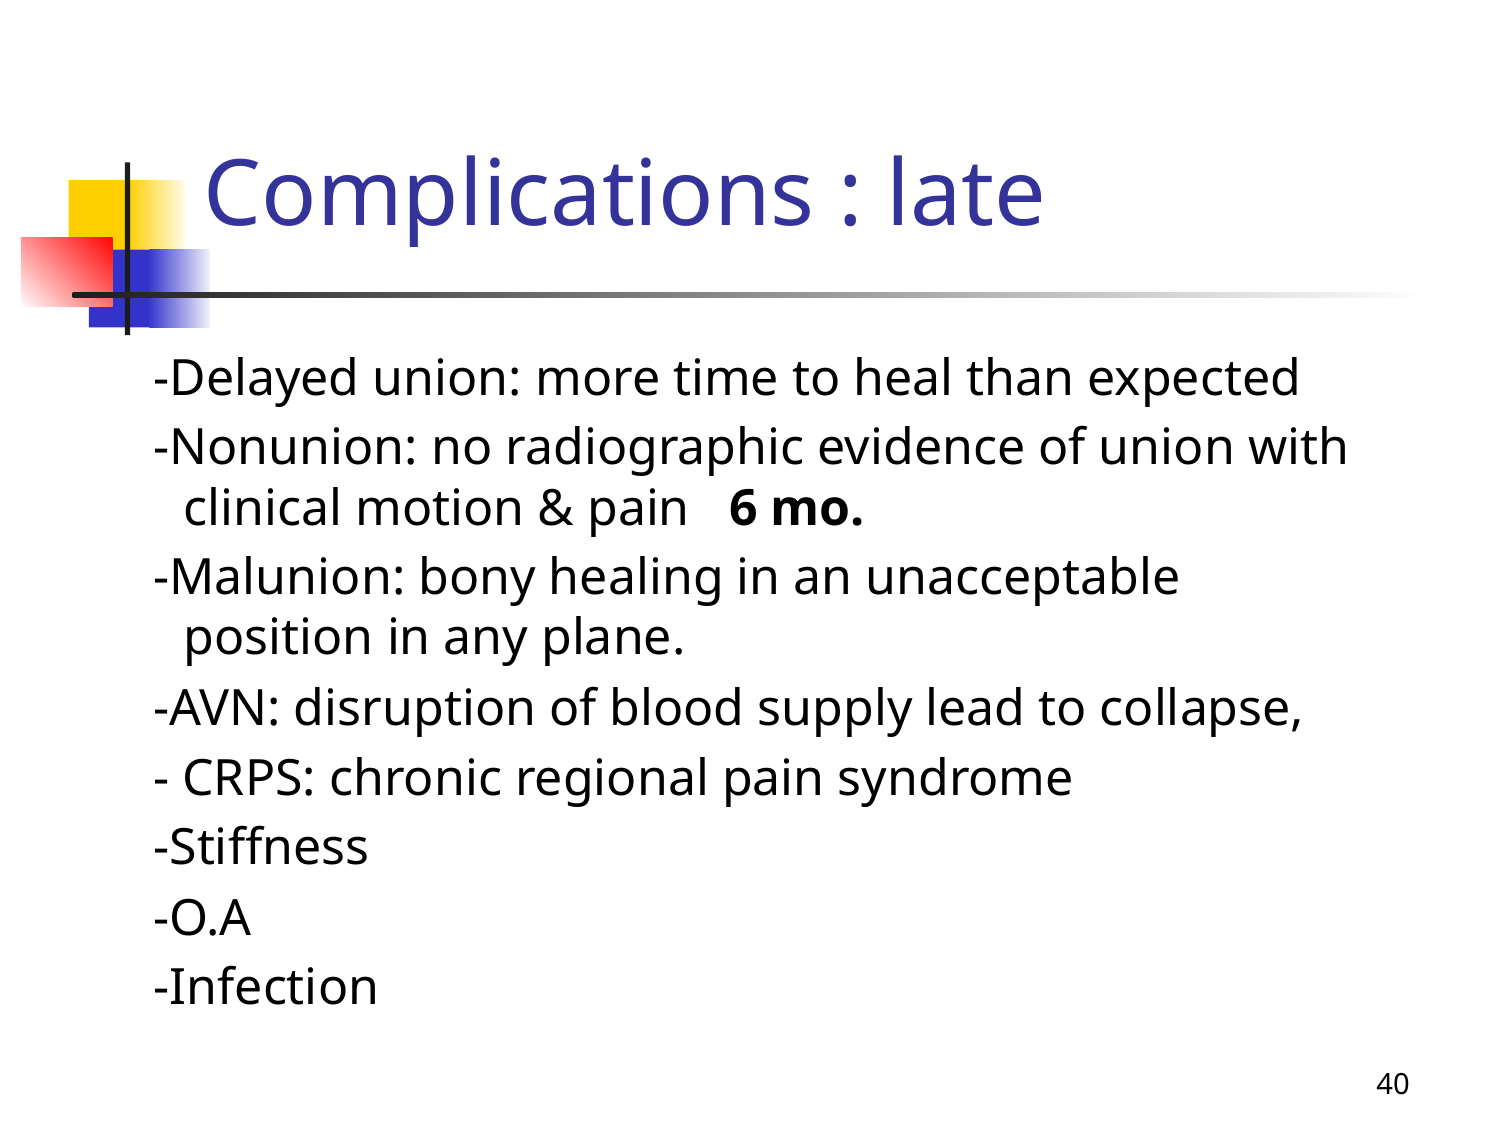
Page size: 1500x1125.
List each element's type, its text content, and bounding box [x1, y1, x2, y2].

list -Delayed union: more time to heal than expected -Nonunion: no radiographic evidence of union with clinical motion & pain 6 mo. -Malunion: bony healing in an unacceptable position in any plane. -AVN: disruption of blood supply lead to collapse, - CRPS: chronic regional pain syndrome -Stiffness -O.A -Infection [112, 337, 1388, 1063]
title Complications : late [188, 101, 1468, 252]
slide_number 40 [1112, 1037, 1425, 1113]
